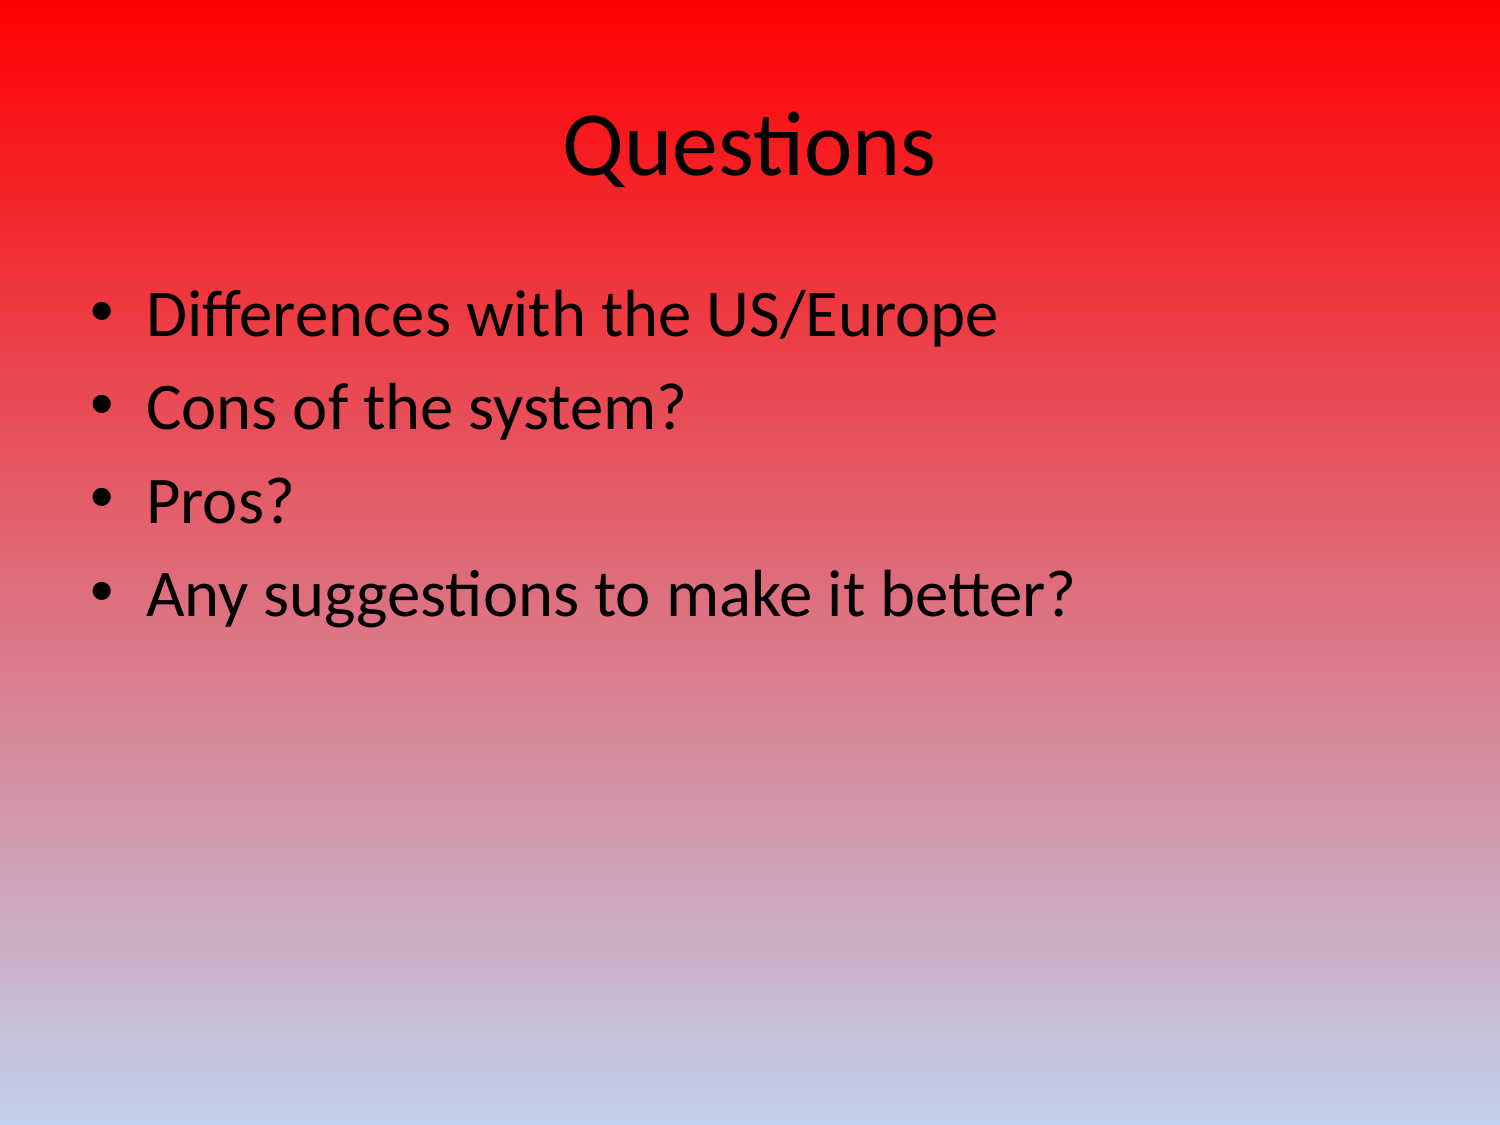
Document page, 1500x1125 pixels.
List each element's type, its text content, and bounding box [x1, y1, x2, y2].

title Questions [75, 45, 1425, 233]
list Differences with the US/Europe Cons of the system? Pros? Any suggestions to make it better? [75, 262, 1425, 1005]
